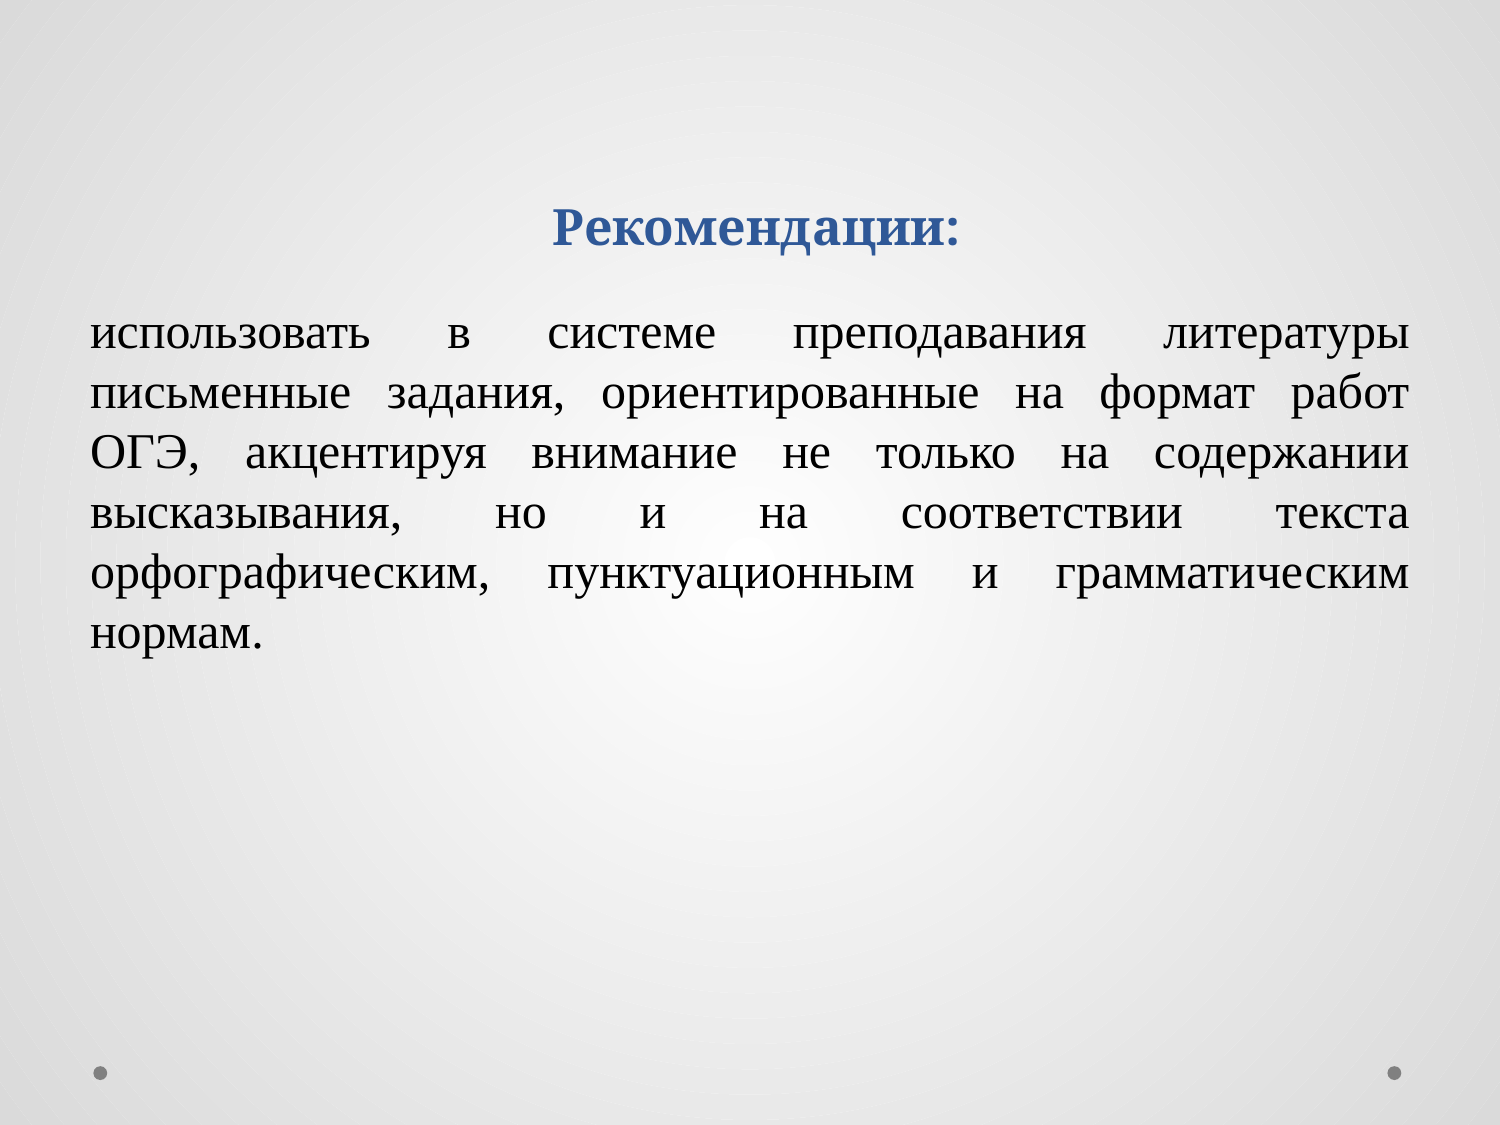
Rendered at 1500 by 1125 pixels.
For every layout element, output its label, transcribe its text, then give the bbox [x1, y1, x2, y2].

title Рекомендации: [75, 0, 1425, 263]
list использовать в системе преподавания литературы письменные задания, ориентированные на формат работ ОГЭ, акцентируя внимание не только на содержании высказывания, но и на соответствии текста орфографическим, пунктуационным и грамматическим нормам. [75, 290, 1425, 1005]
